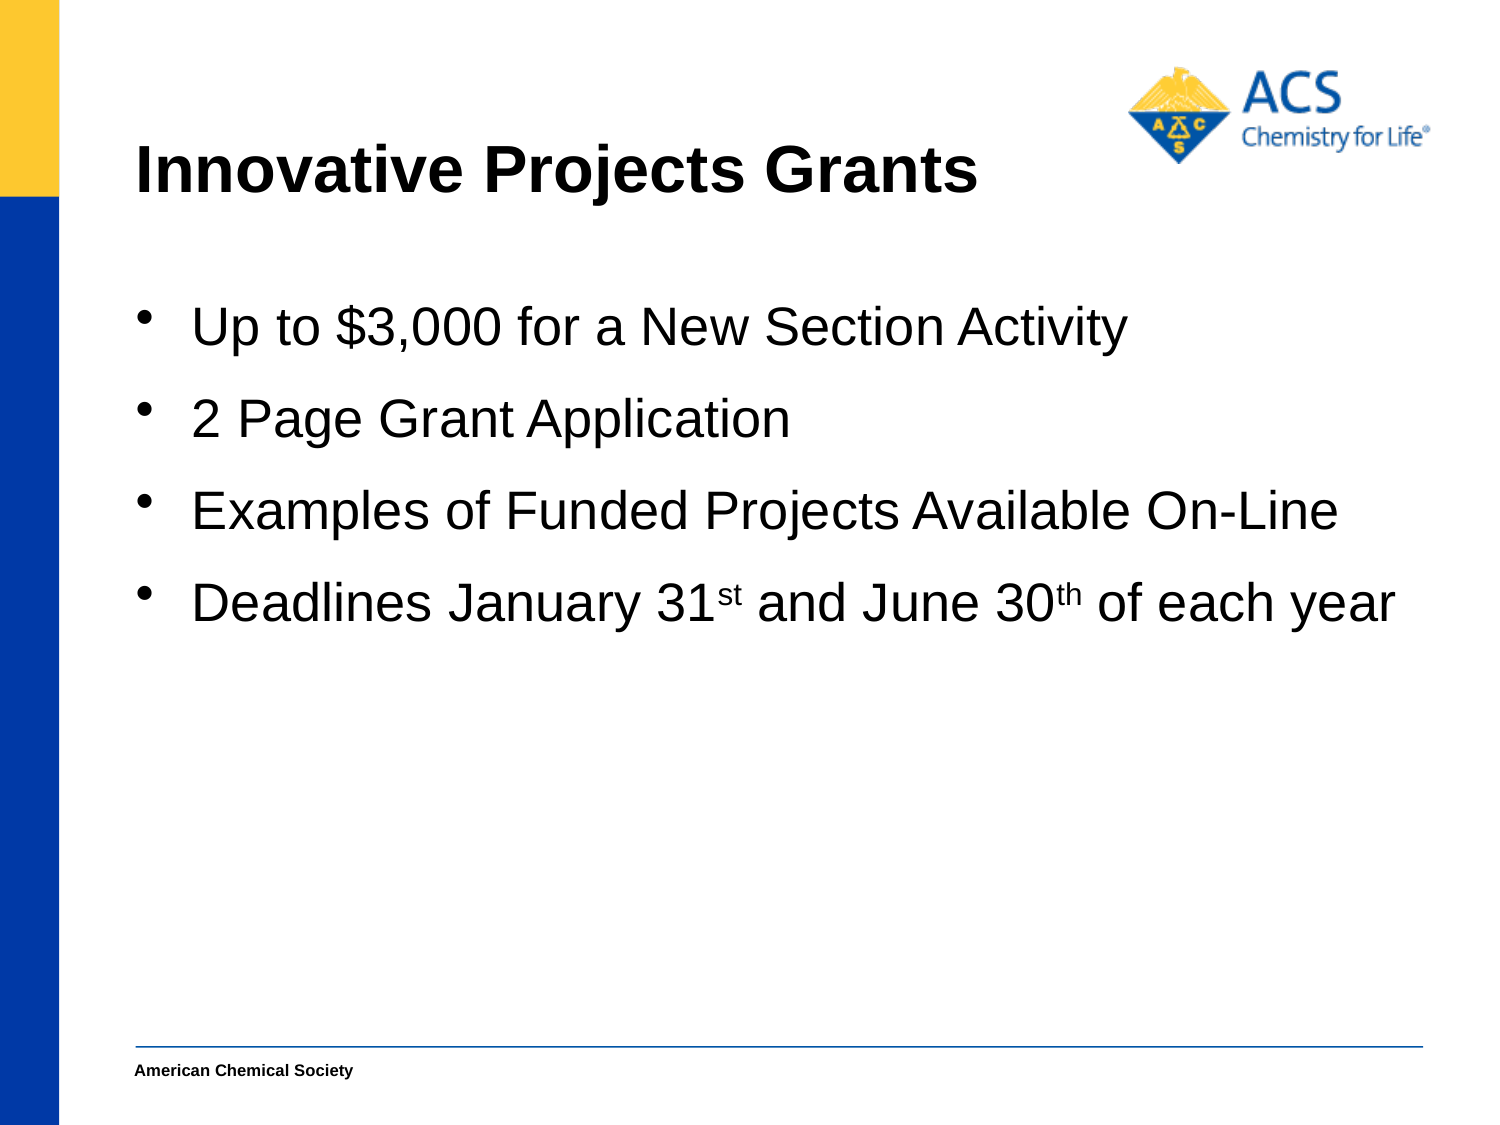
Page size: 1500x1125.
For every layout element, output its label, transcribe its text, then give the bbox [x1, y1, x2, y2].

list Up to $3,000 for a New Section Activity 2 Page Grant Application Examples of Funded Projects Available On-Line Deadlines January 31st and June 30th of each year [135, 290, 1425, 1005]
picture [1128, 66, 1432, 164]
footer American Chemical Society [134, 1060, 610, 1106]
title Innovative Projects Grants [135, 52, 1057, 208]
